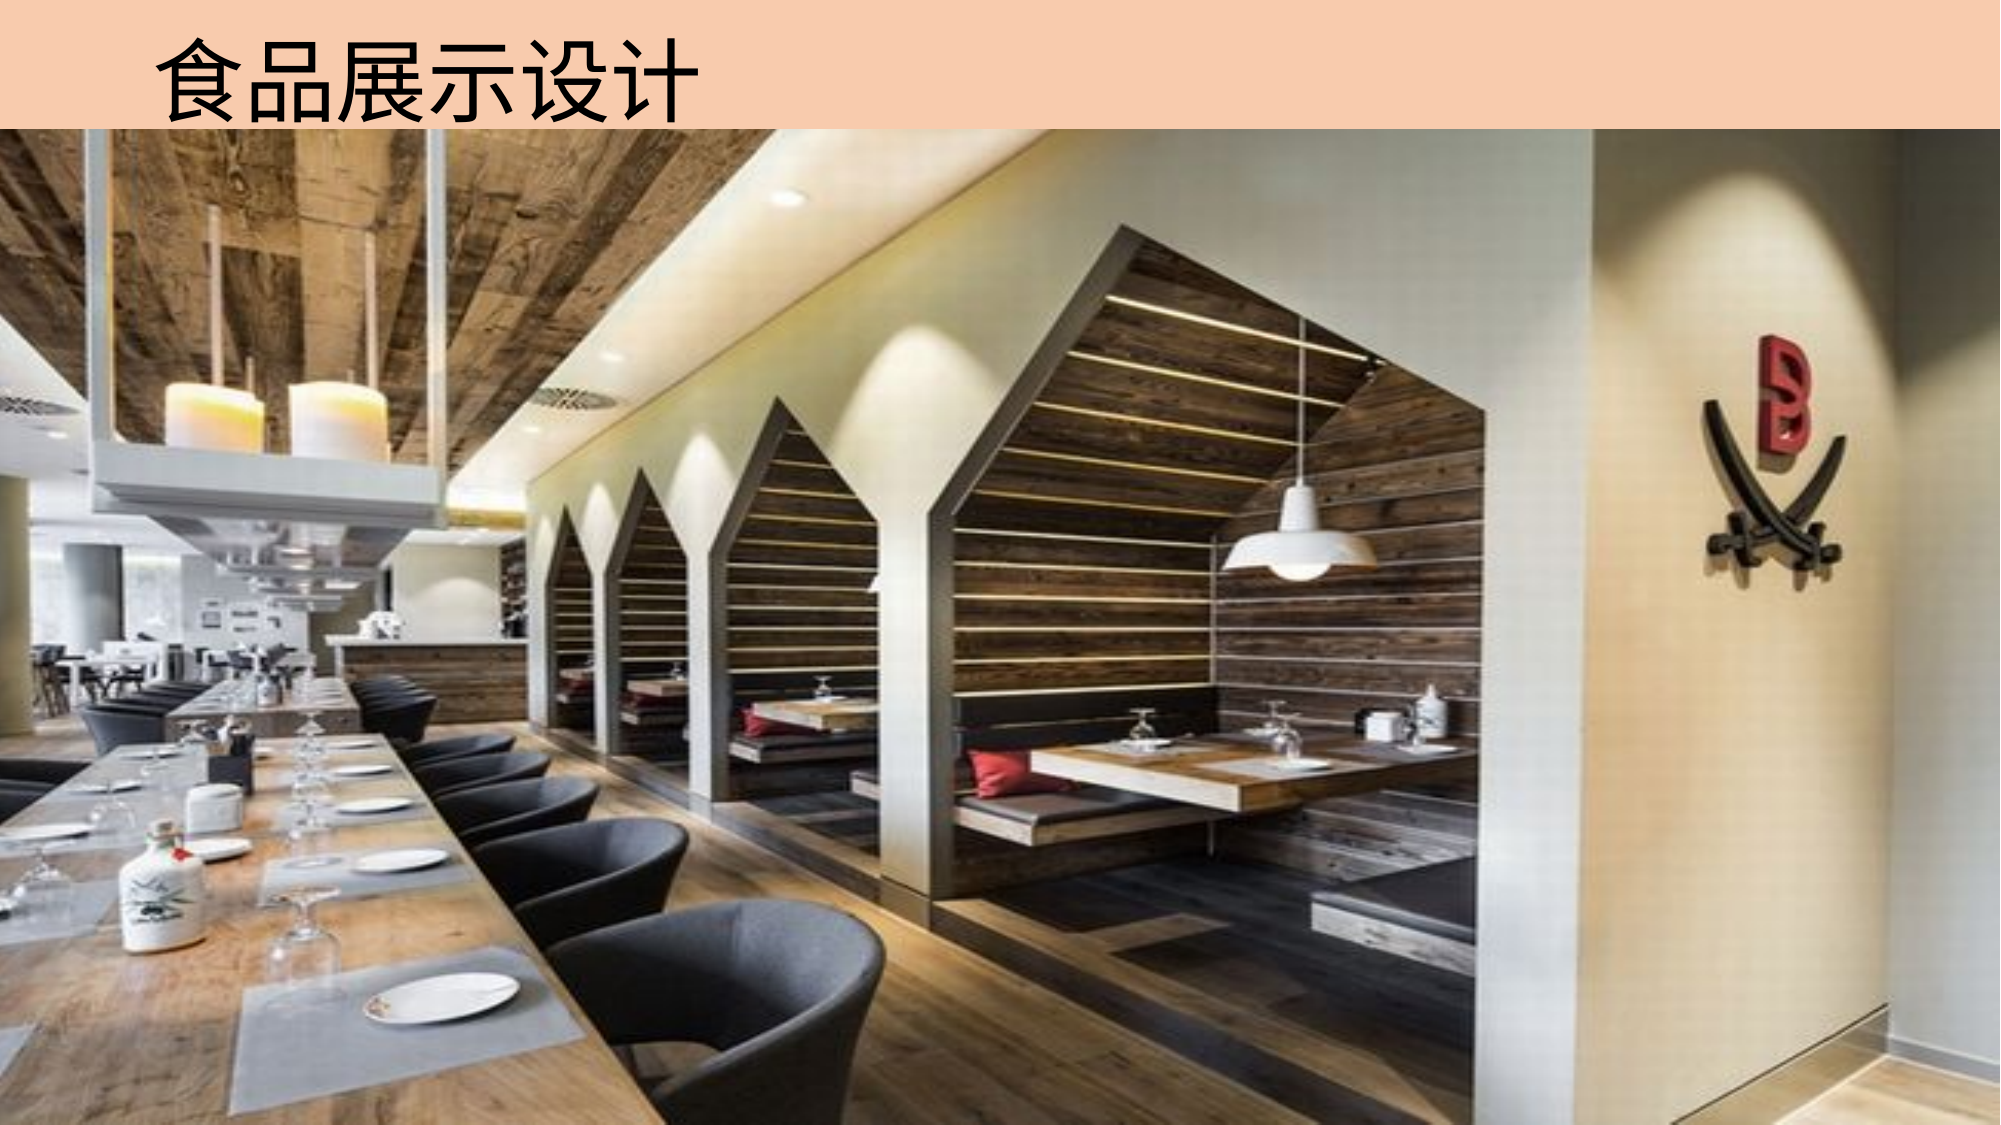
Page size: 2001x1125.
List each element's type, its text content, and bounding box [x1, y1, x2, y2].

title 食品展示设计 [137, 4, 1863, 129]
picture [0, 129, 2000, 1125]
